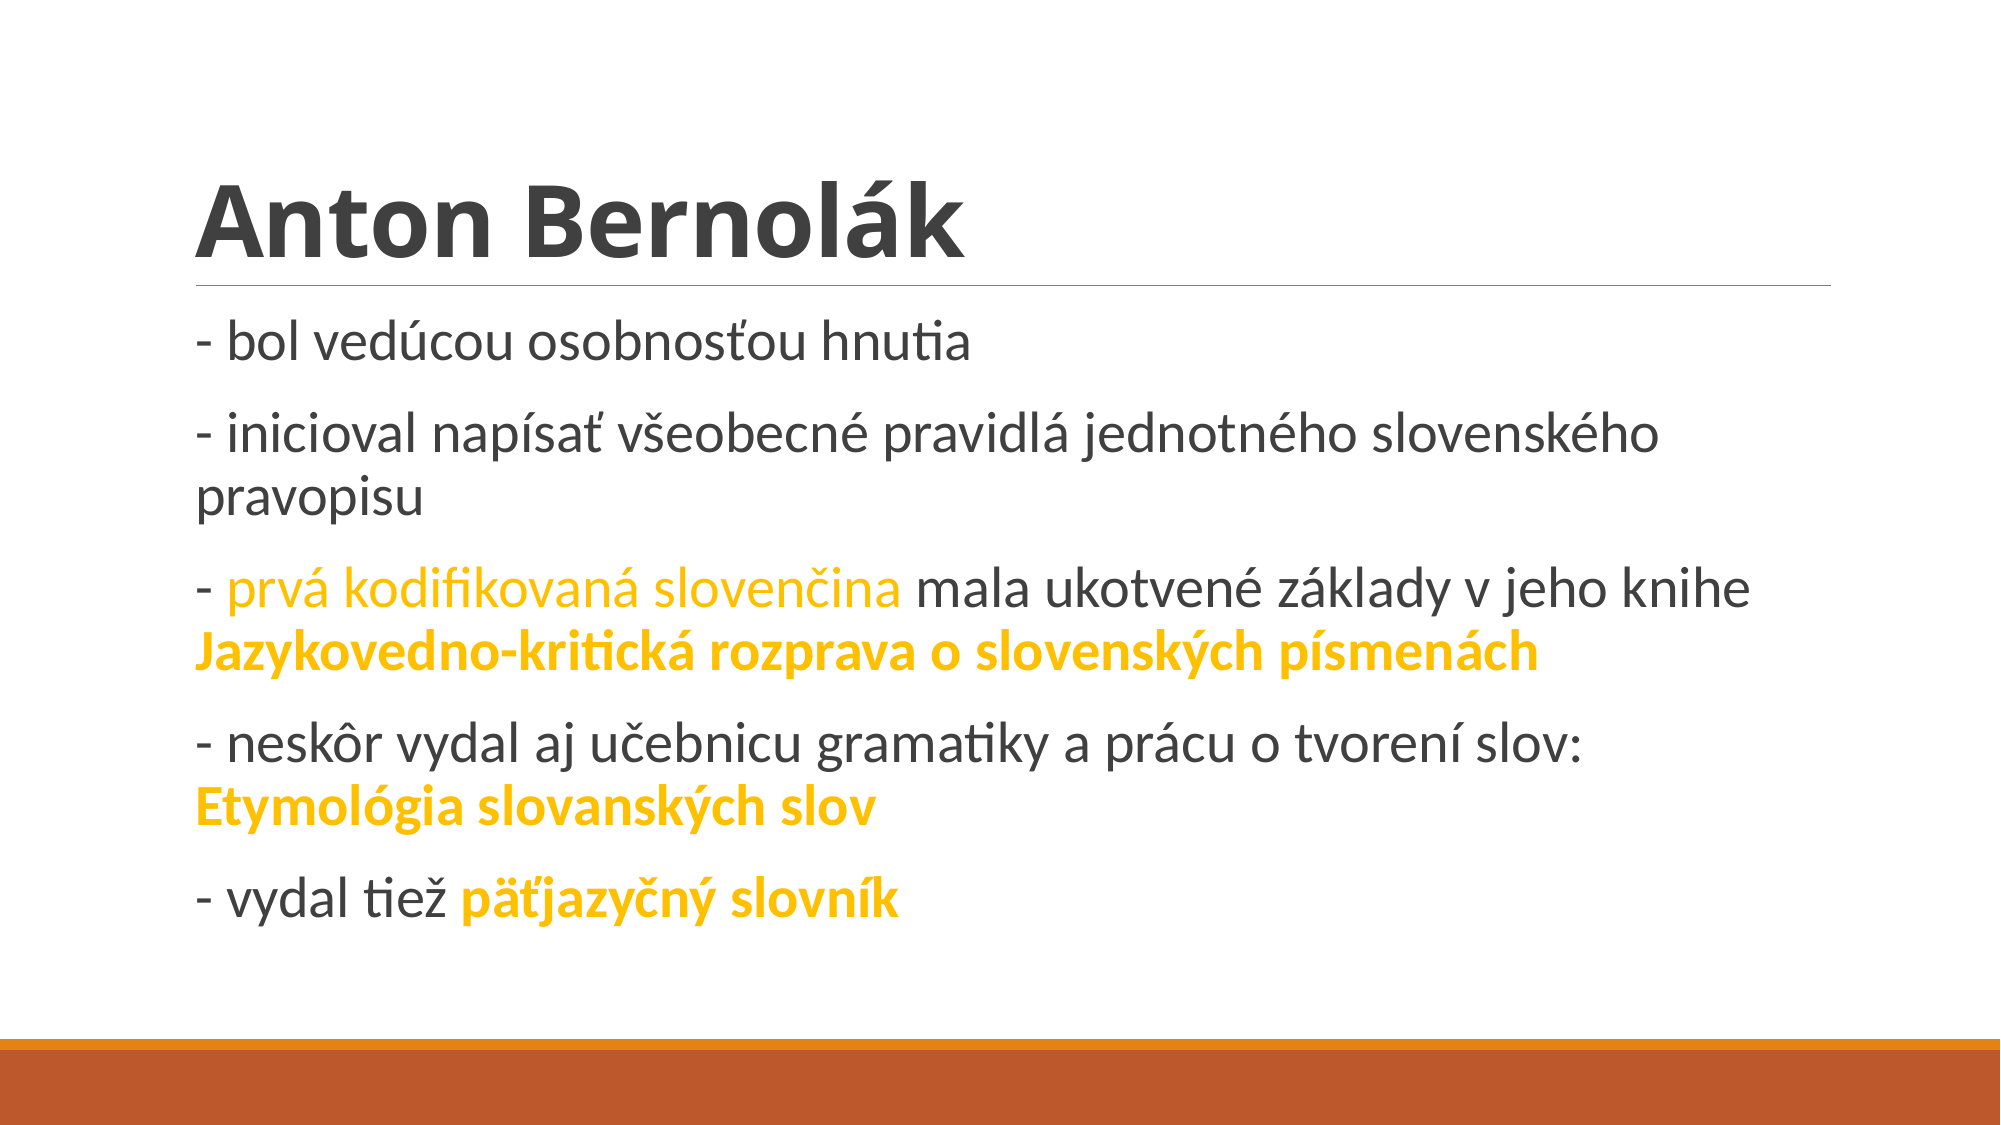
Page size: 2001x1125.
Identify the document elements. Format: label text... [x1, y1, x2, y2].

list - bol vedúcou osobnosťou hnutia - inicioval napísať všeobecné pravidlá jednotného slovenského pravopisu - prvá kodifikovaná slovenčina mala ukotvené základy v jeho knihe Jazykovedno-kritická rozprava o slovenských písmenách - neskôr vydal aj učebnicu gramatiky a prácu o tvorení slov: Etymológia slovanských slov - vydal tiež päťjazyčný slovník [180, 302, 1830, 963]
title Anton Bernolák [180, 47, 1830, 285]
